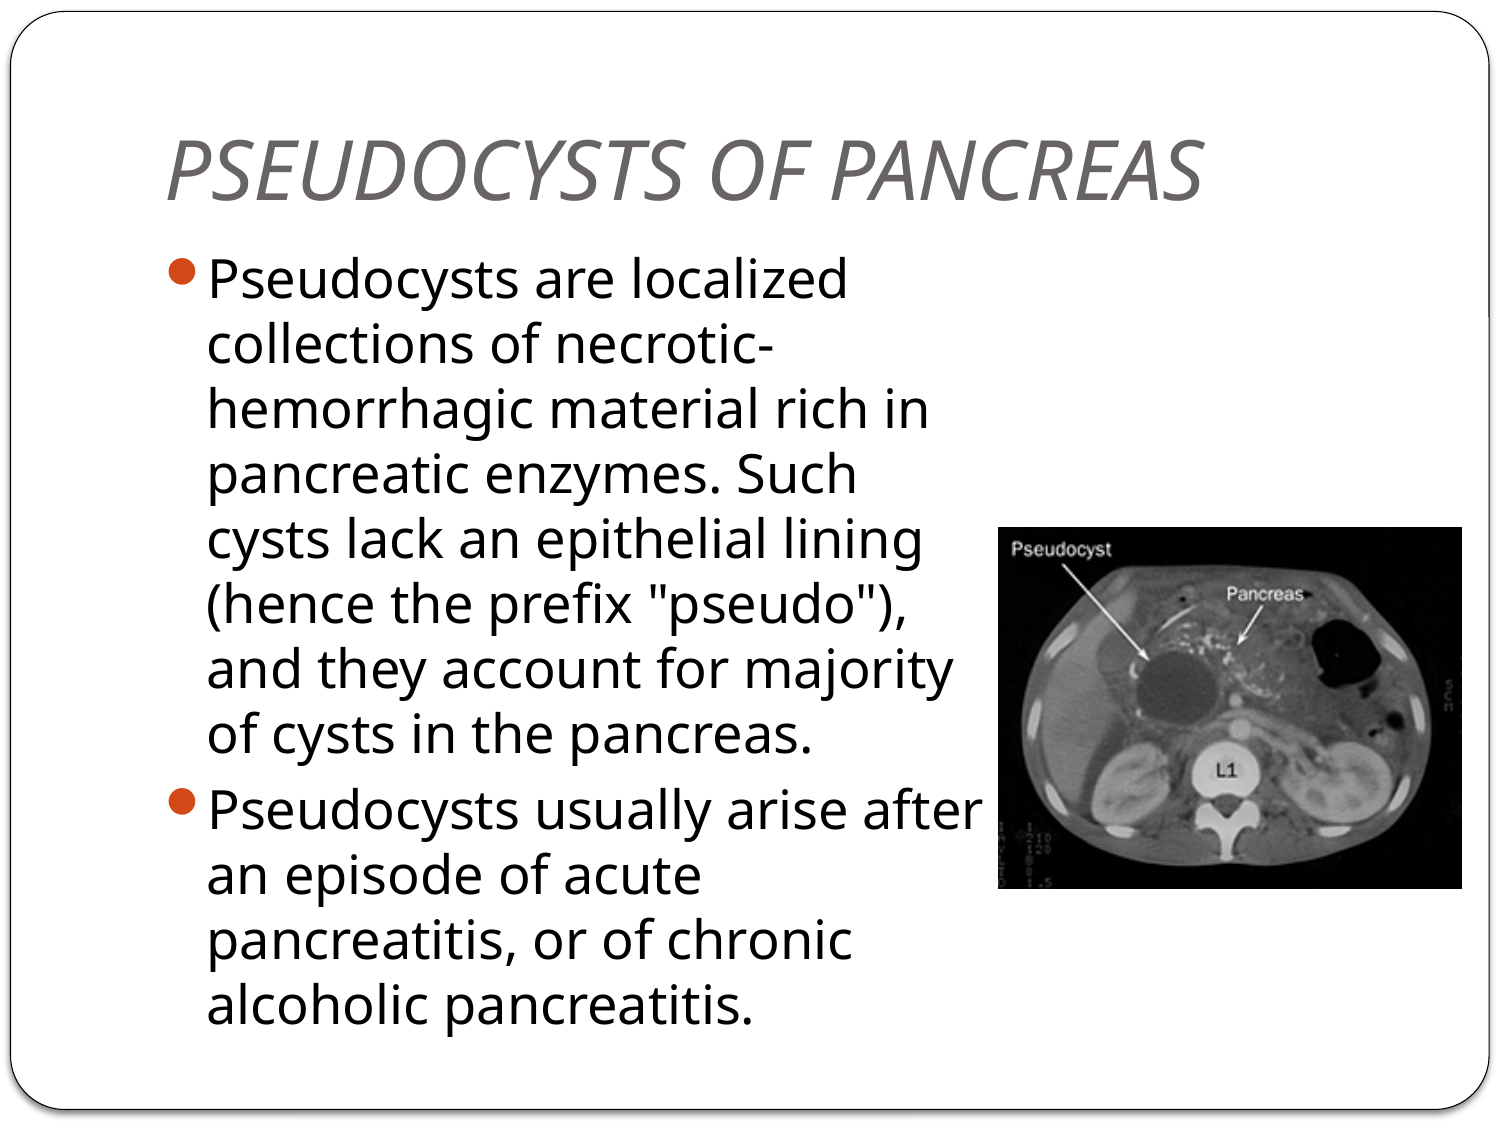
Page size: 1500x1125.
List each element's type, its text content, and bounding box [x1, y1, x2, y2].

picture [997, 526, 1462, 890]
list Pseudocysts are localized collections of necrotic-hemorrhagic material rich in pancreatic enzymes. Such cysts lack an epithelial lining (hence the prefix "pseudo"), and they account for majority of cysts in the pancreas. Pseudocysts usually arise after an episode of acute pancreatitis, or of chronic alcoholic pancreatitis. [150, 237, 1010, 1059]
title PSEUDOCYSTS OF PANCREAS [150, 45, 1425, 233]
